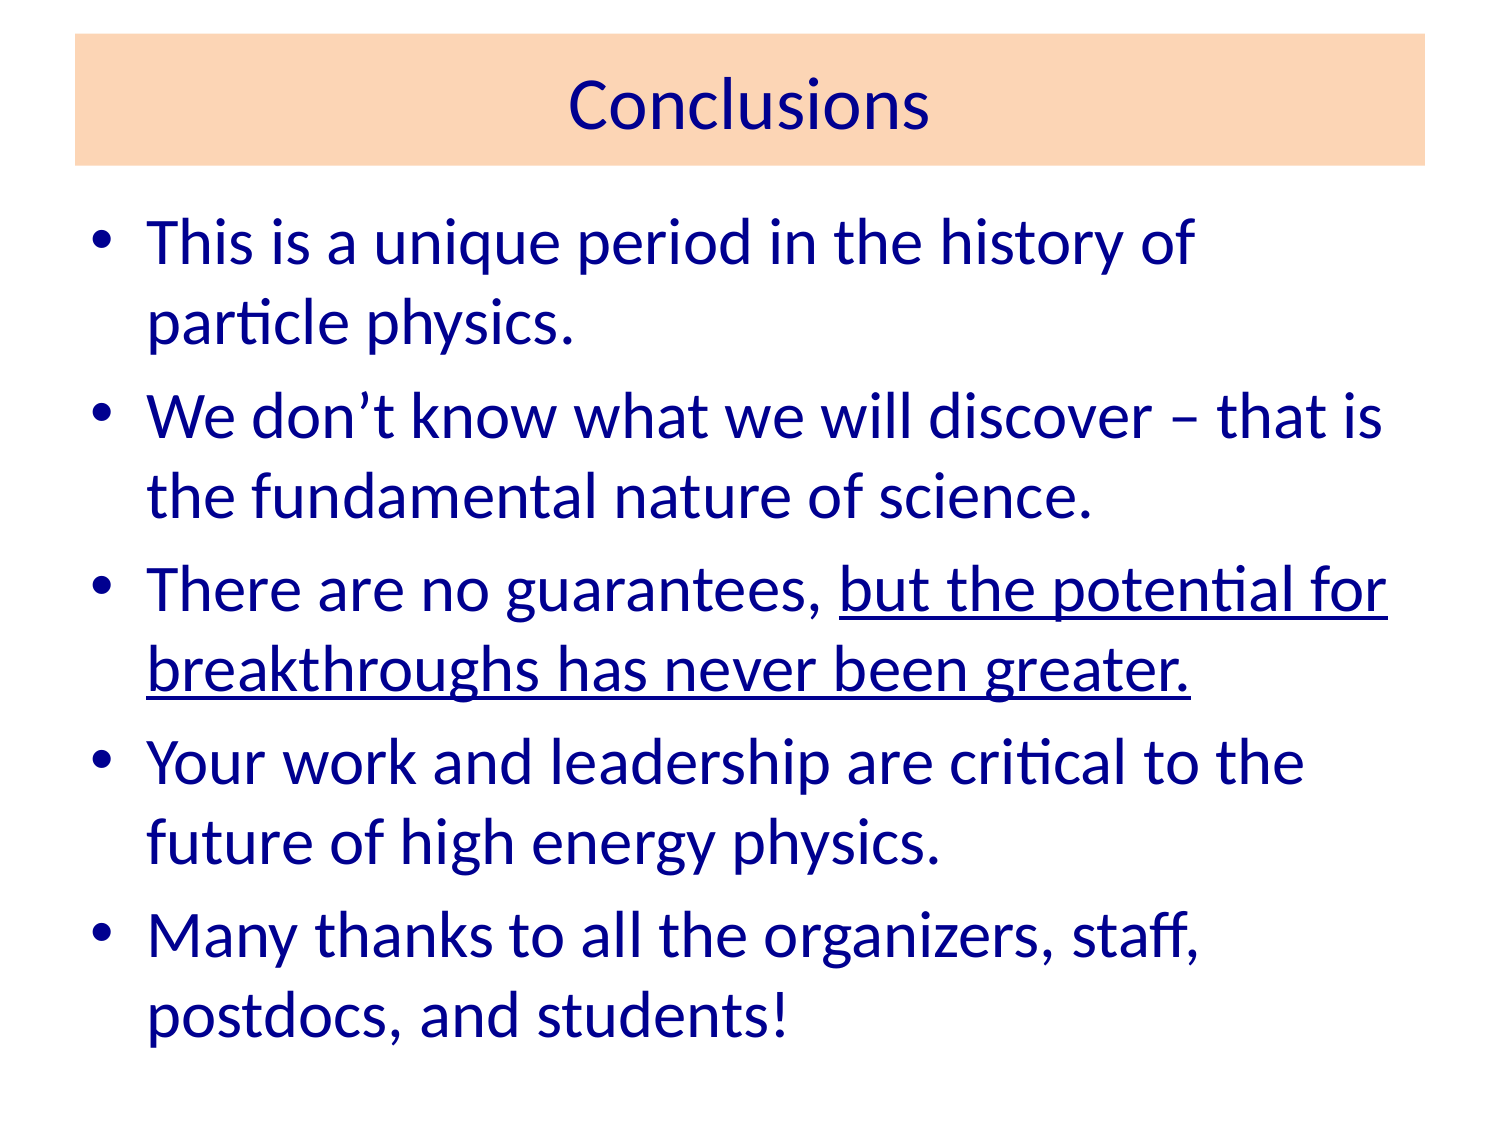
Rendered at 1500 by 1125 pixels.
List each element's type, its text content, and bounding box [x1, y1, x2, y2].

title Conclusions [74, 33, 1426, 166]
list This is a unique period in the history of particle physics. We don’t know what we will discover – that is the fundamental nature of science. There are no guarantees, but the potential for breakthroughs has never been greater. Your work and leadership are critical to the future of high energy physics. Many thanks to all the organizers, staff, postdocs, and students! [74, 190, 1426, 1088]
